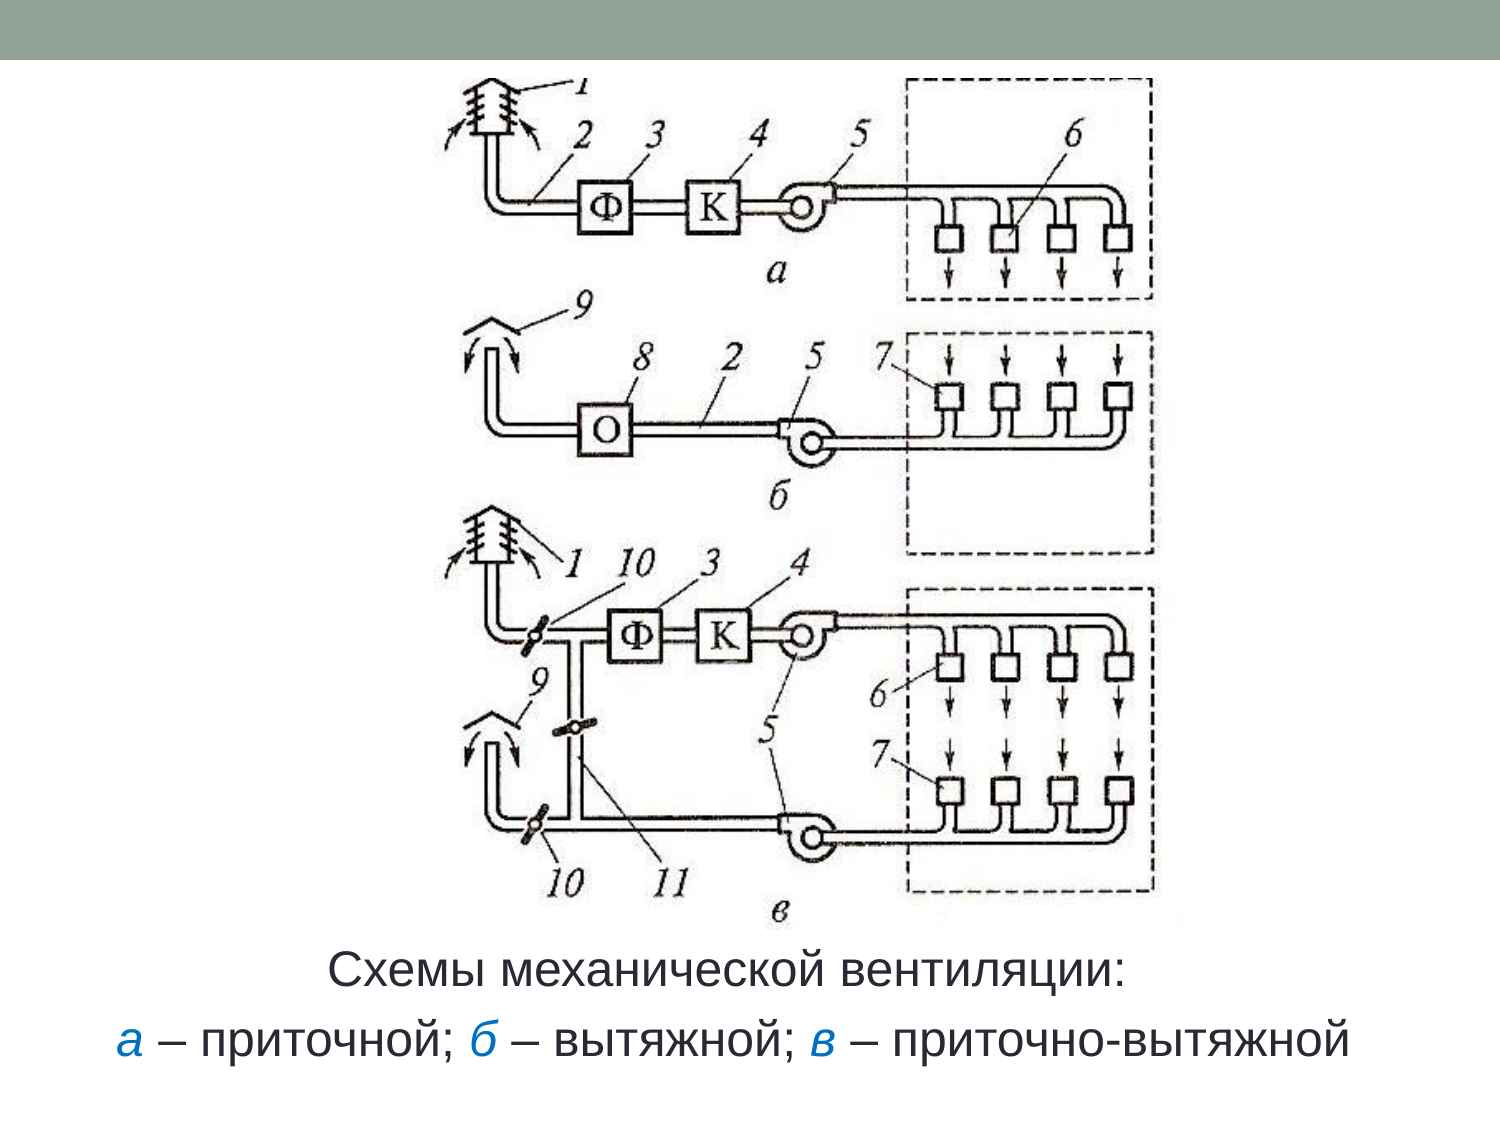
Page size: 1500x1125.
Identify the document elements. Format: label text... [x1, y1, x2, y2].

list Схемы механической вентиляции: а – приточной; б – вытяжной; в – приточно-вытяжной [41, 928, 1427, 1110]
picture [407, 59, 1185, 931]
